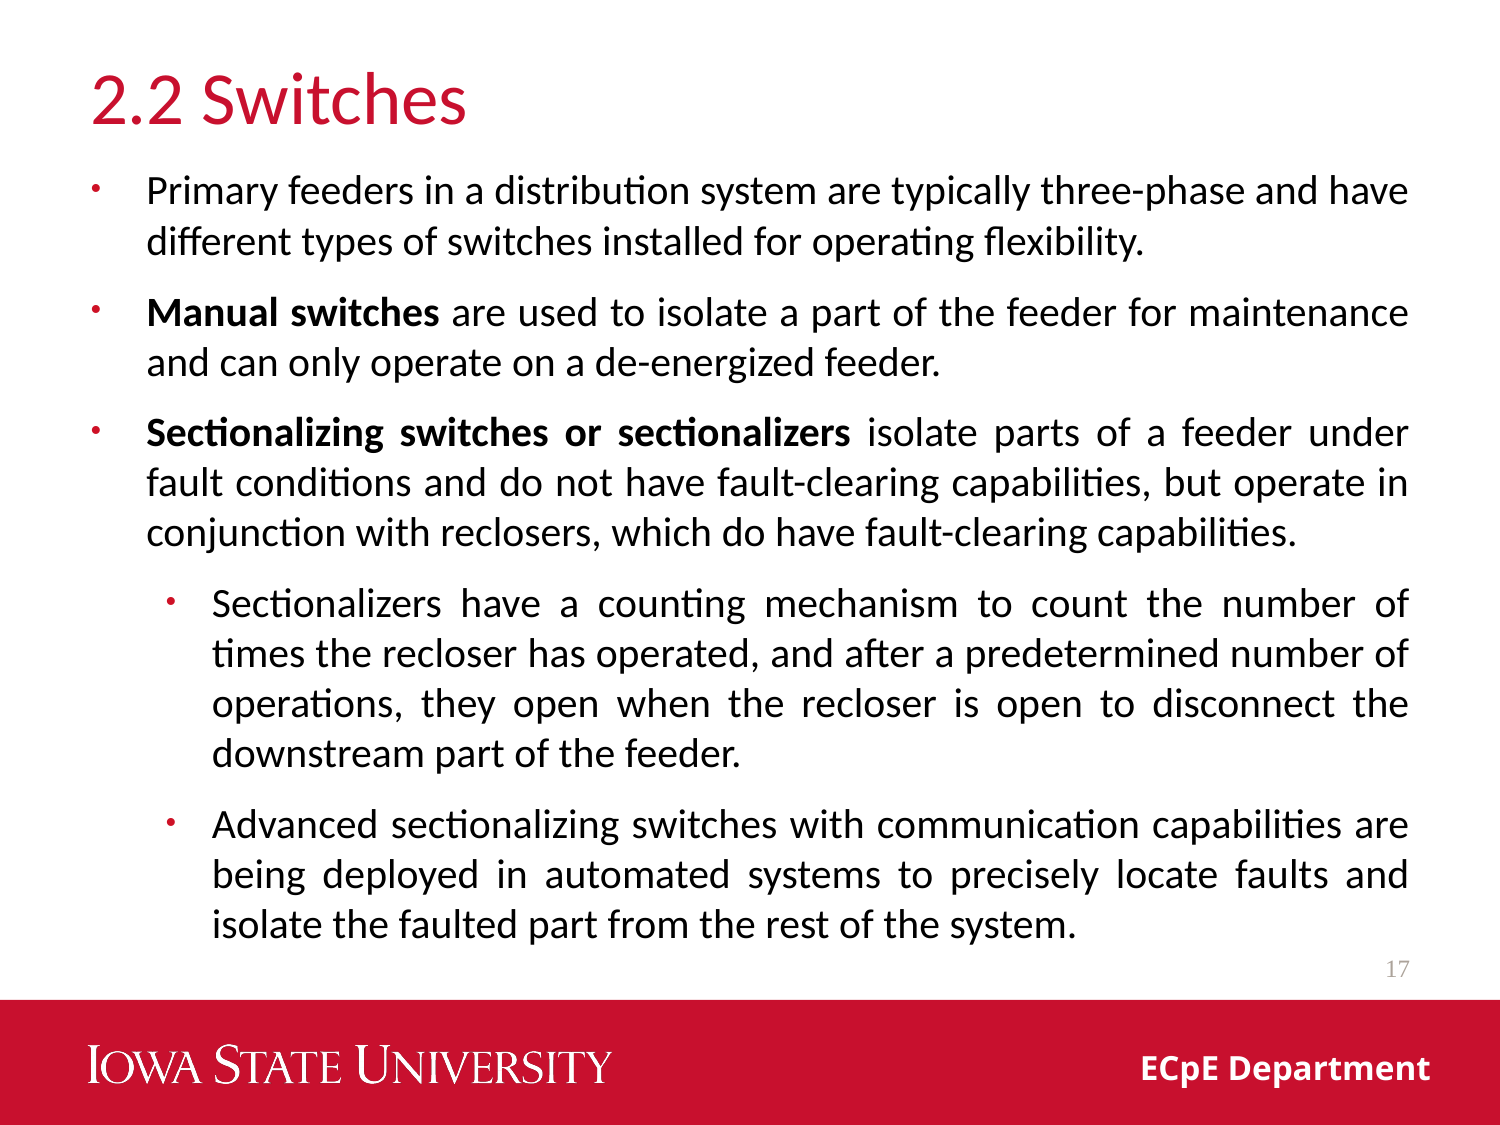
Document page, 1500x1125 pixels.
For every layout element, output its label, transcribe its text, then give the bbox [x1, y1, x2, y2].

slide_number 17 [1074, 937, 1425, 998]
title 2.2 Switches [74, 22, 1426, 155]
list Primary feeders in a distribution system are typically three-phase and have different types of switches installed for operating flexibility. Manual switches are used to isolate a part of the feeder for maintenance and can only operate on a de-energized feeder. Sectionalizing switches or sectionalizers isolate parts of a feeder under fault conditions and do not have fault-clearing capabilities, but operate in conjunction with reclosers, which do have fault-clearing capabilities. Sectionalizers have a counting mechanism to count the number of times the recloser has operated, and after a predetermined number of operations, they open when the recloser is open to disconnect the downstream part of the feeder. Advanced sectionalizing switches with communication capabilities are being deployed in automated systems to precisely locate faults and isolate the faulted part from the rest of the system. [74, 155, 1426, 1028]
picture [87, 1044, 613, 1088]
